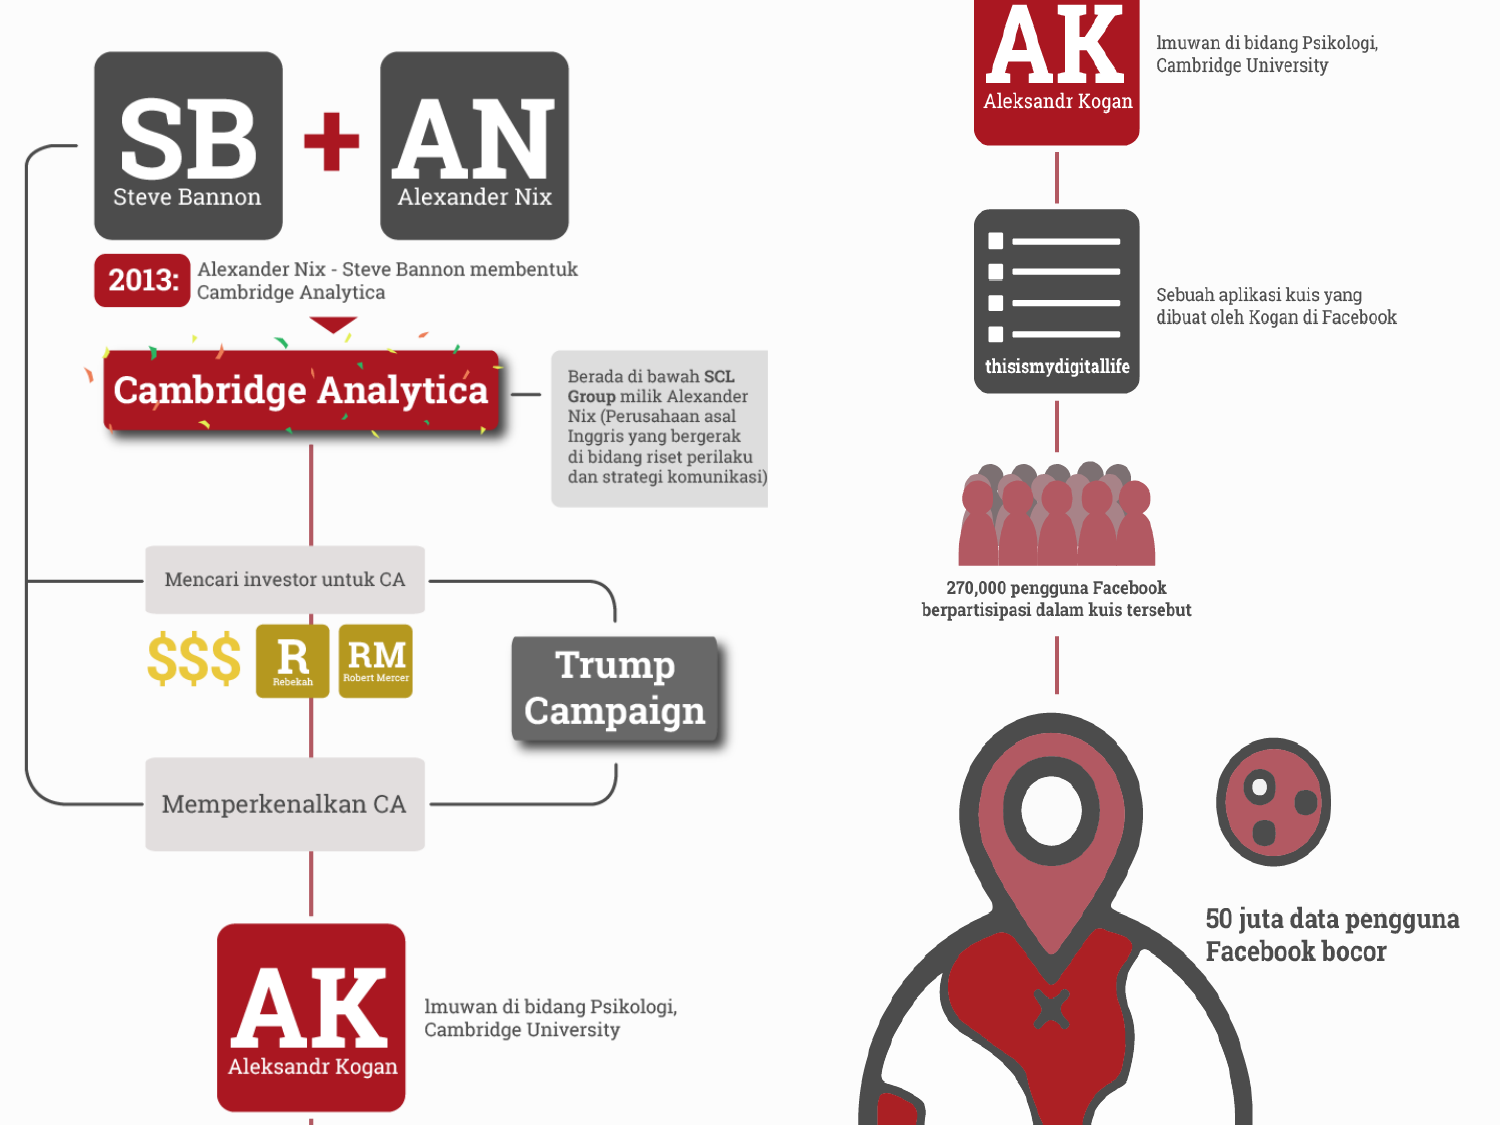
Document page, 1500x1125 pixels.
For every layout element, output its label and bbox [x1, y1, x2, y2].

list [0, 0, 765, 1125]
picture [767, 0, 1500, 1125]
